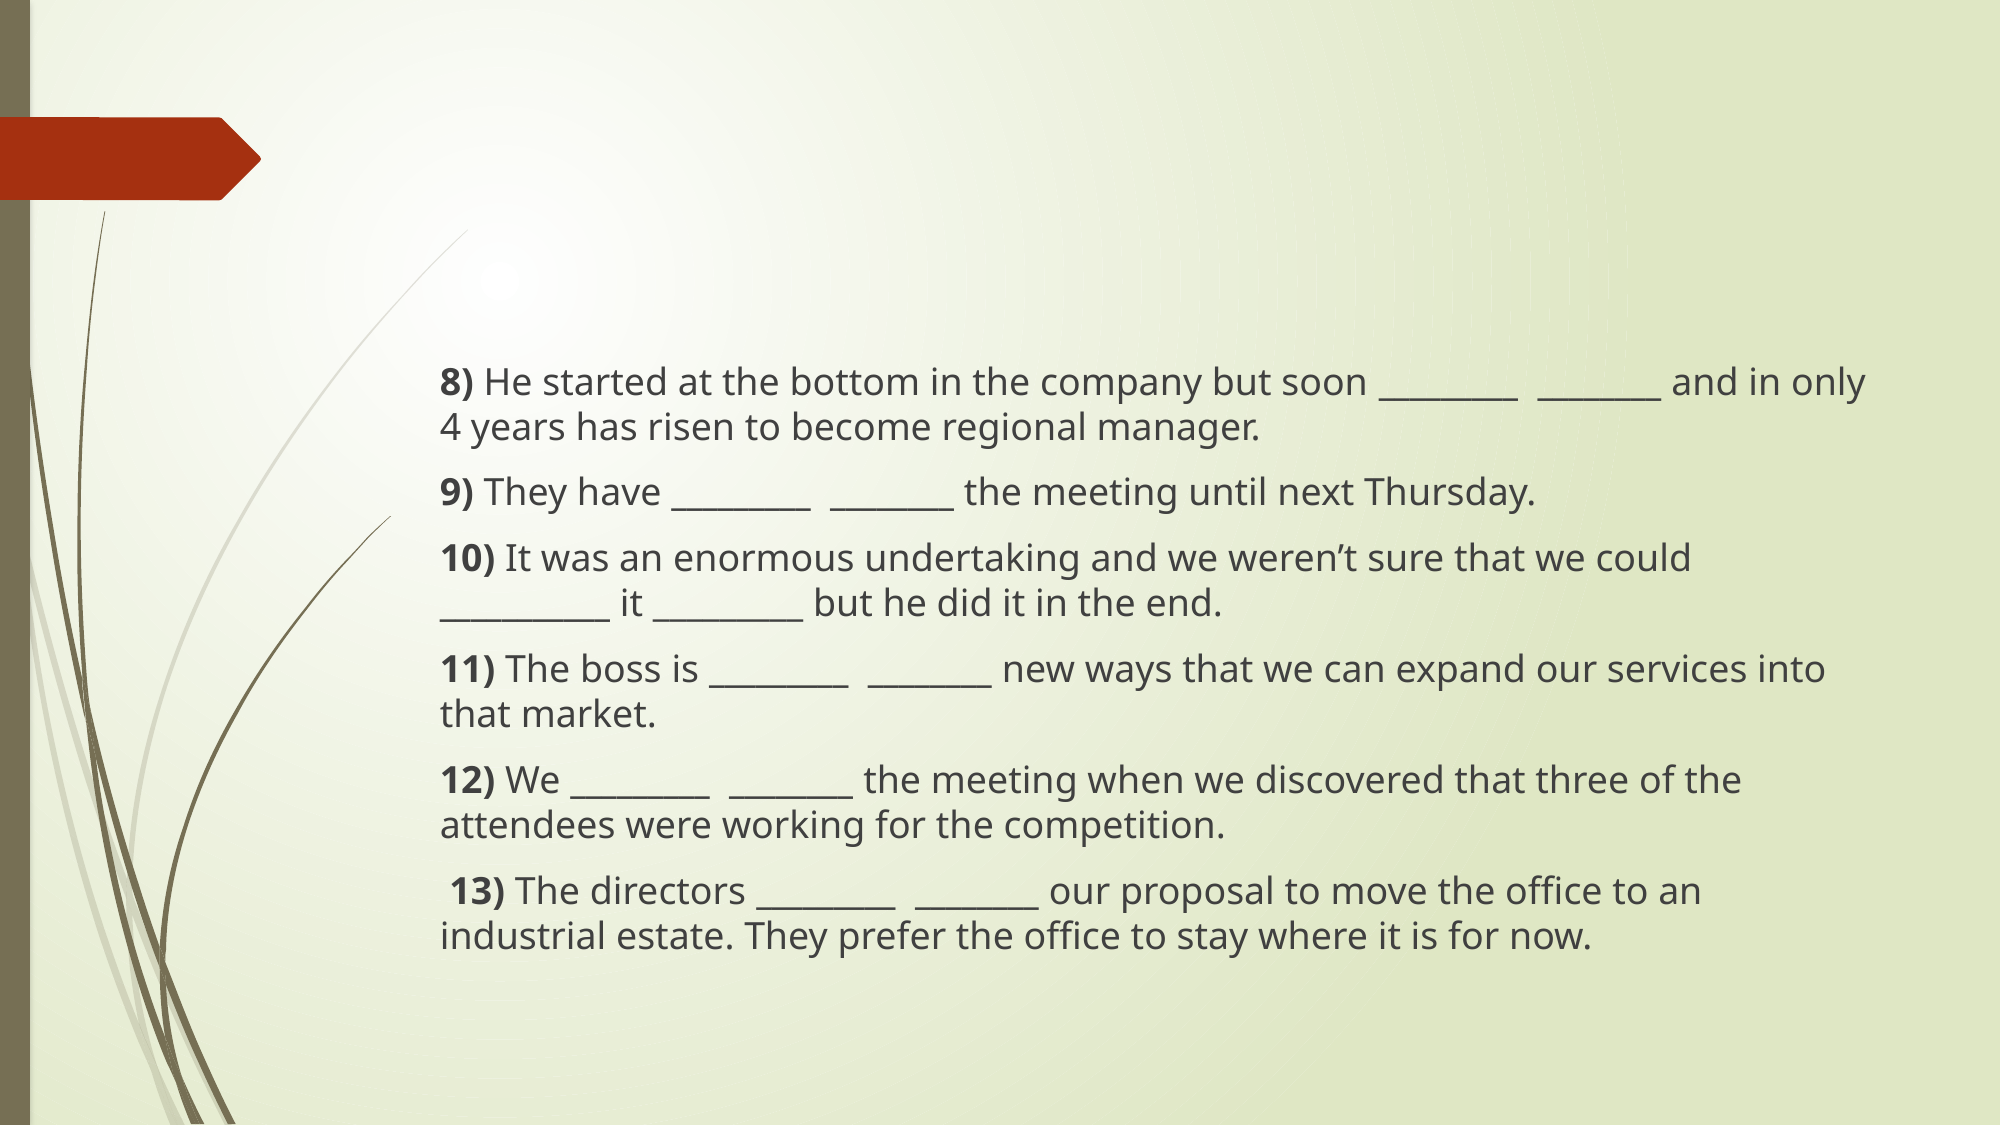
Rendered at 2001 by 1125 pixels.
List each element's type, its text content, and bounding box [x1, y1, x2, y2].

list 8) He started at the bottom in the company but soon _________ ________ and in only 4 years has risen to become regional manager. 9) They have _________ ________ the meeting until next Thursday. 10) It was an enormous undertaking and we weren’t sure that we could ___________ it _________ but he did it in the end. 11) The boss is _________ ________ new ways that we can expand our services into that market. 12) We _________ ________ the meeting when we discovered that three of the attendees were working for the competition. 13) The directors _________ ________ our proposal to move the office to an industrial estate. They prefer the office to stay where it is for now. [424, 350, 1888, 970]
